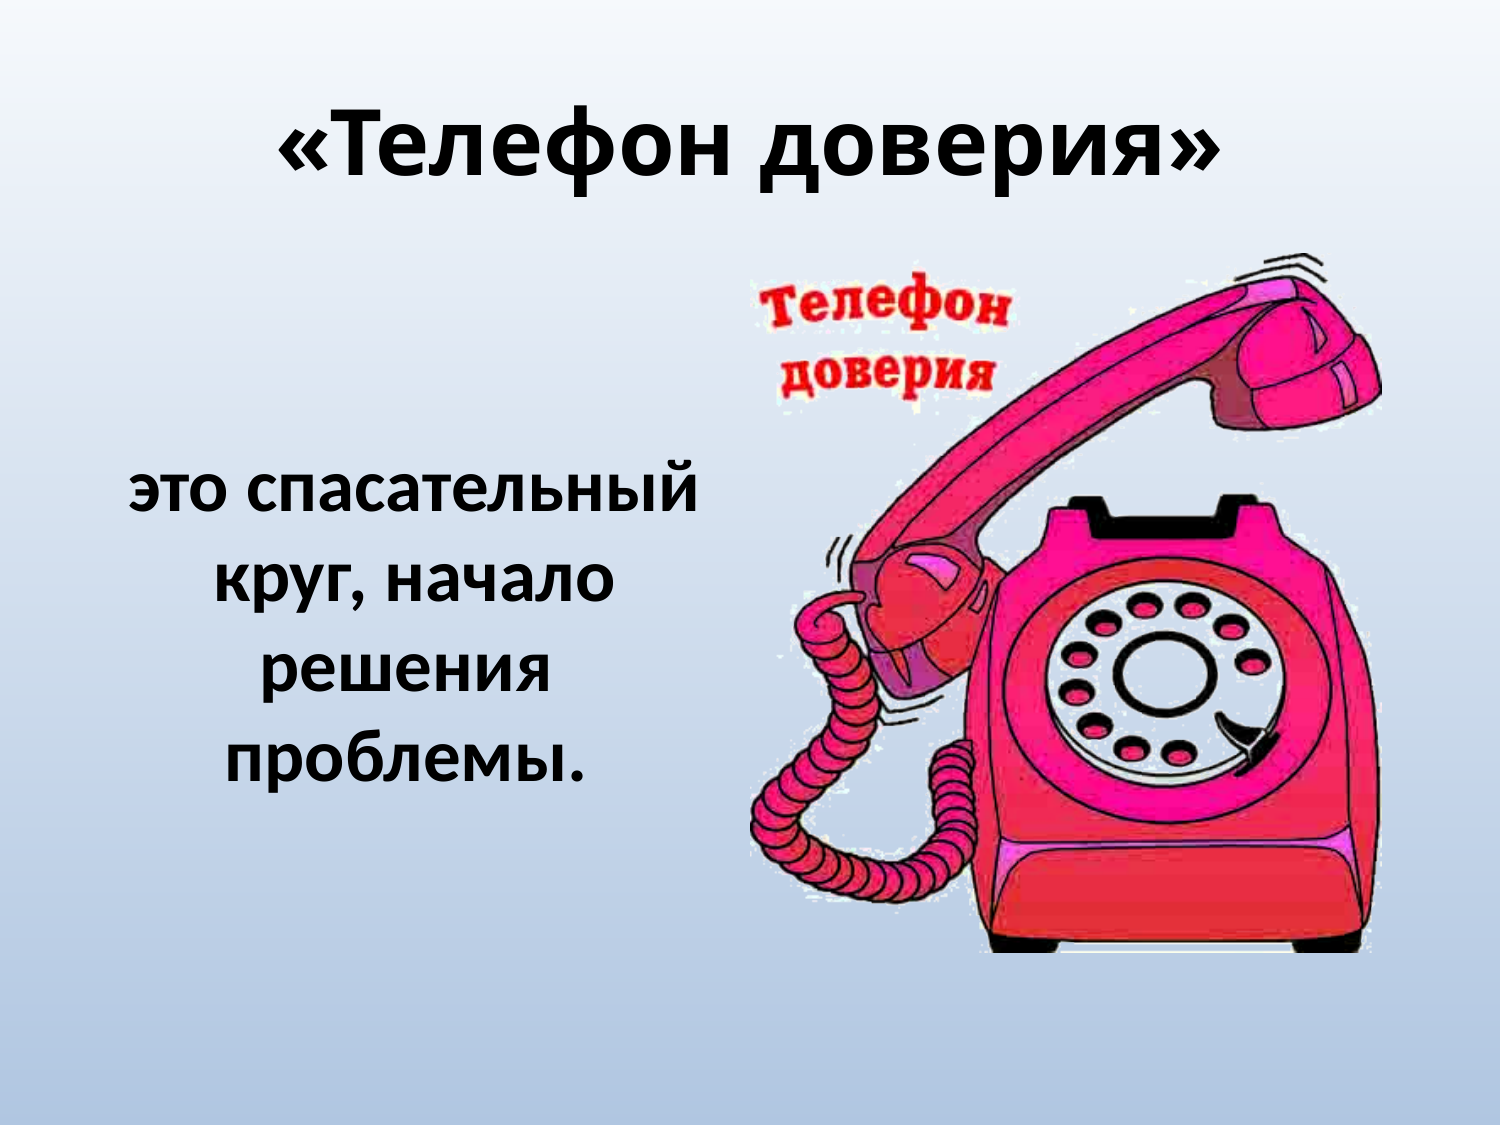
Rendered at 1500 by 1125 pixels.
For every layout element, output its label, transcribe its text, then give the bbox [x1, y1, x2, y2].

list это спасательный круг, начало решения проблемы. [74, 262, 738, 1006]
title «Телефон доверия» [74, 44, 1426, 233]
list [749, 252, 1382, 953]
